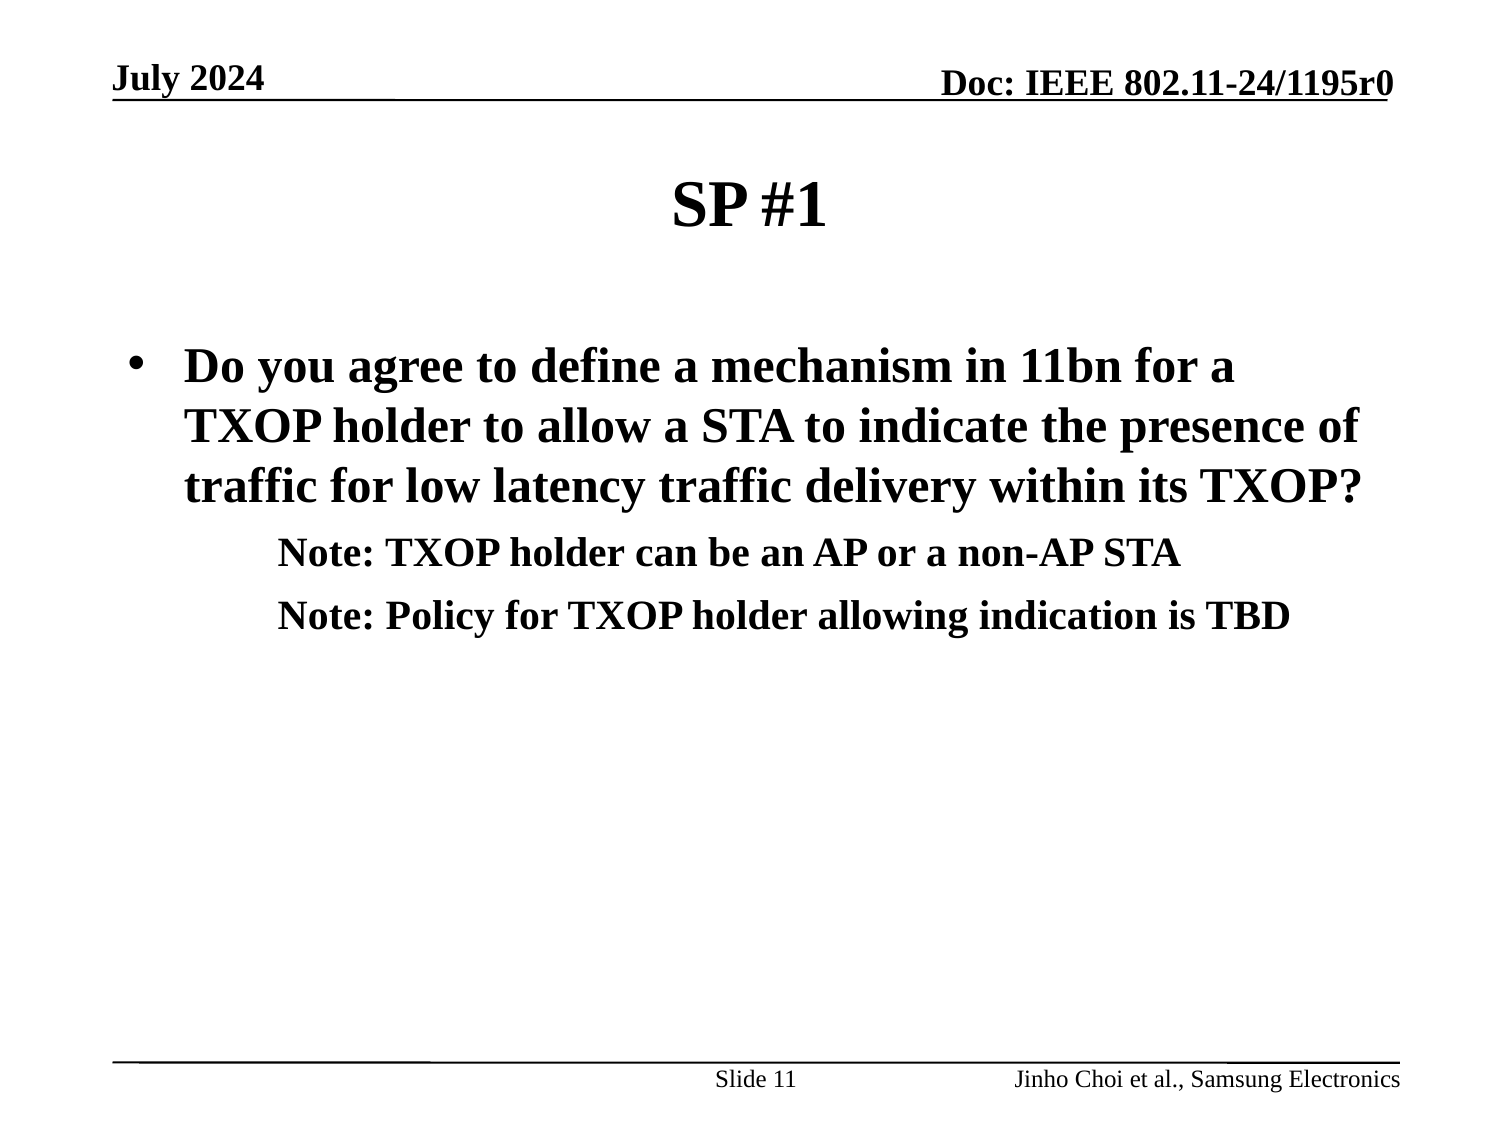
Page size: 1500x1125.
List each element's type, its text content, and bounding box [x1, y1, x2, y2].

list Do you agree to define a mechanism in 11bn for a TXOP holder to allow a STA to indicate the presence of traffic for low latency traffic delivery within its TXOP? Note: TXOP holder can be an AP or a non-AP STA Note: Policy for TXOP holder allowing indication is TBD [112, 324, 1388, 1000]
title SP #1 [112, 112, 1388, 288]
slide_number Slide 11 [712, 1061, 800, 1123]
footer Jinho Choi et al., Samsung Electronics [878, 1061, 1402, 1093]
